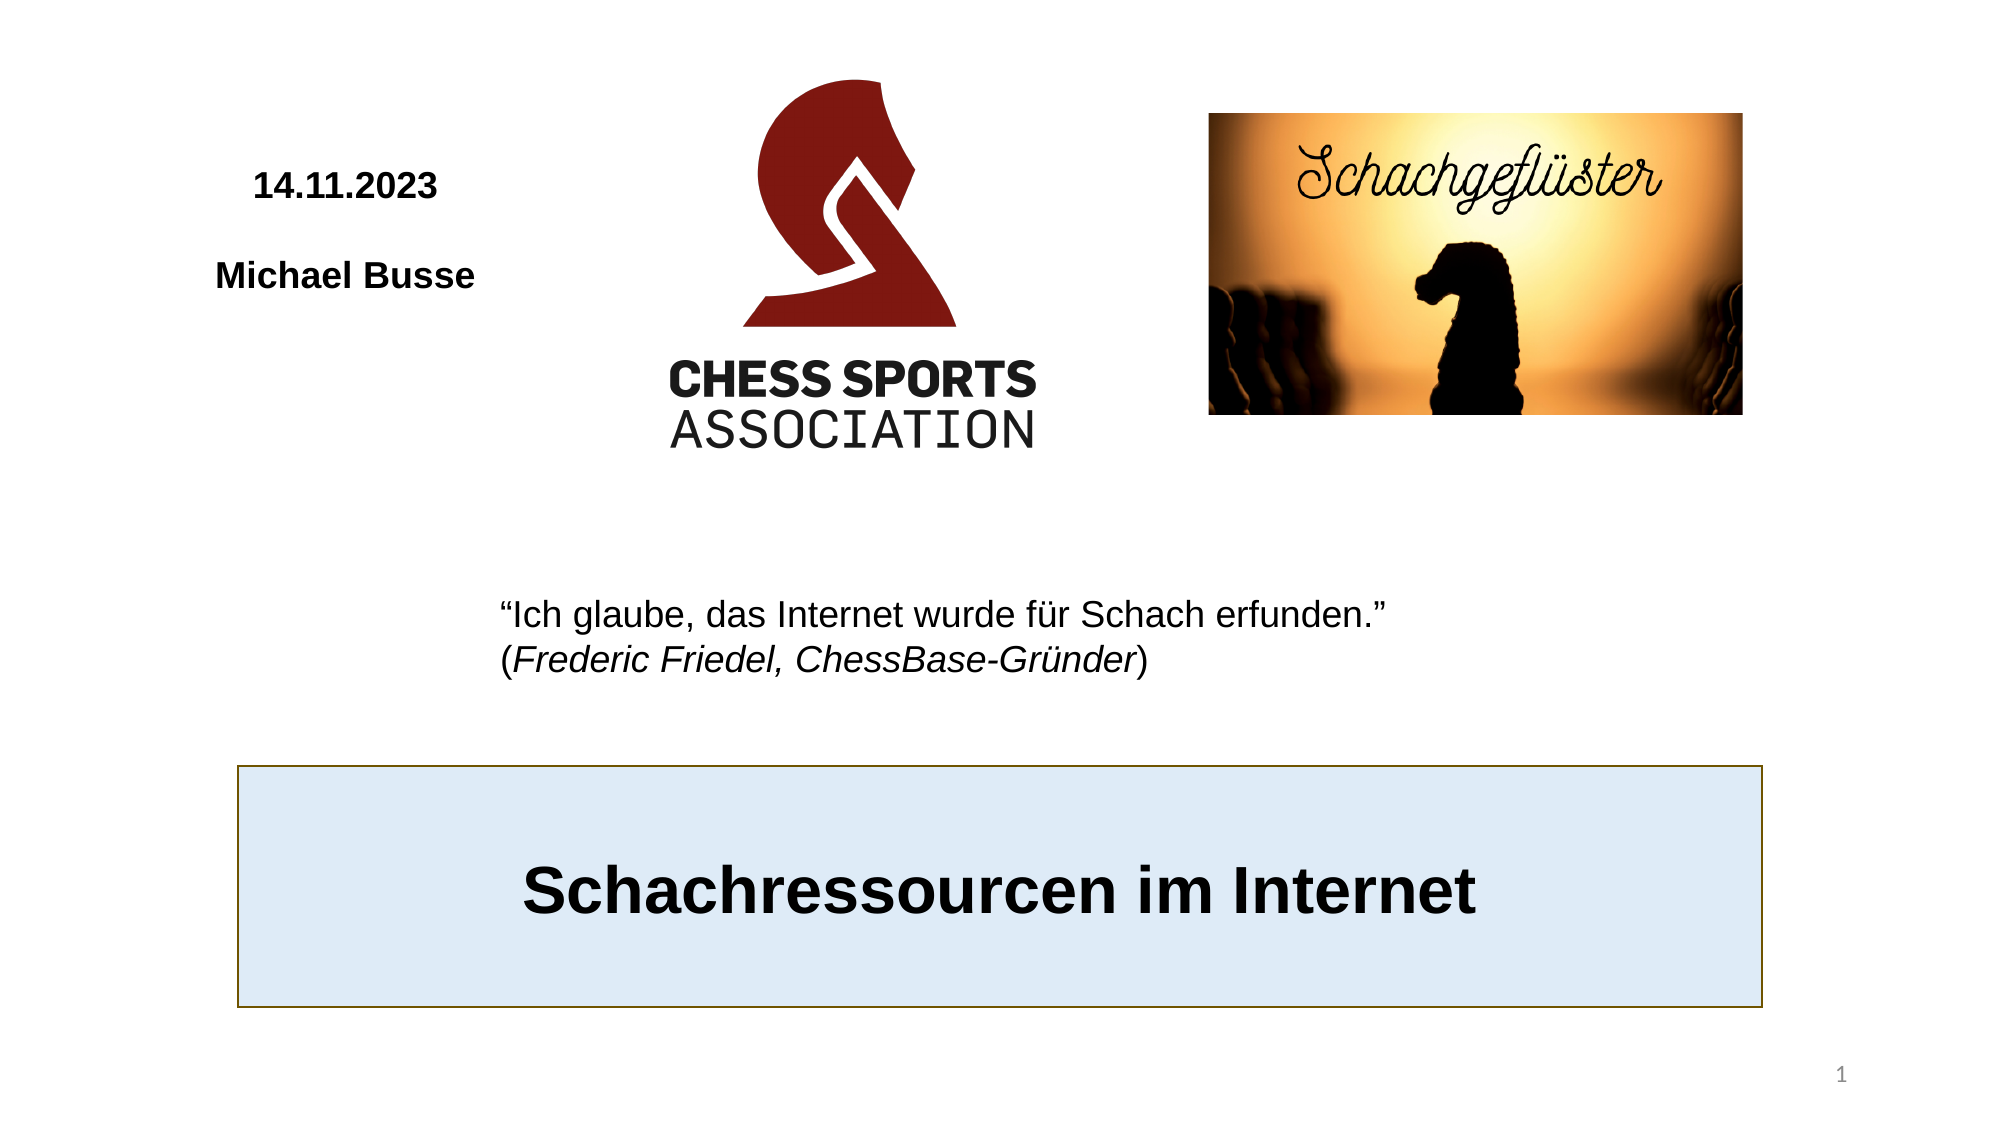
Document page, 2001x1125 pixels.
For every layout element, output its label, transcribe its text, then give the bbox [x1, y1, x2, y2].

picture [658, 69, 1048, 459]
text_box 14.11.2023 Michael Busse [84, 153, 607, 304]
text_box [163, 736, 824, 912]
picture [1208, 113, 1743, 415]
text_box Schachressourcen im Internet [237, 765, 1763, 1008]
text_box “Ich glaube, das Internet wurde für Schach erfunden.” (Frederic Friedel, ChessBase-Gründer) [485, 582, 1863, 687]
slide_number 1 [1412, 1042, 1863, 1103]
